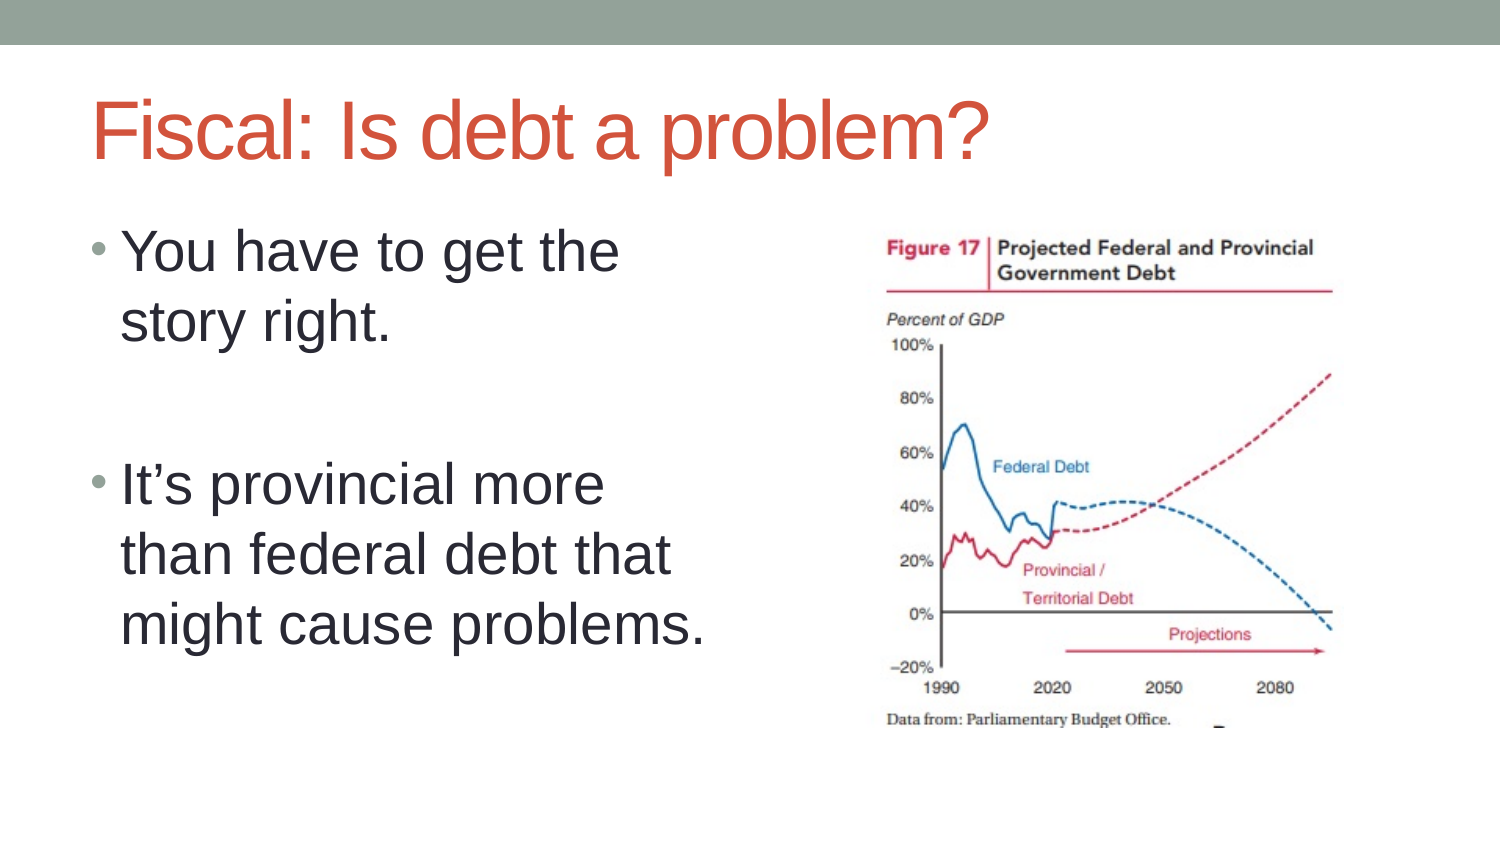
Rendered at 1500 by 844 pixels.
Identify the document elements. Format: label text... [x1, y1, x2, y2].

list You have to get the story right. It’s provincial more than federal debt that might cause problems. [75, 205, 738, 787]
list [843, 205, 1345, 728]
title Fiscal: Is debt a problem? [75, 65, 1425, 188]
